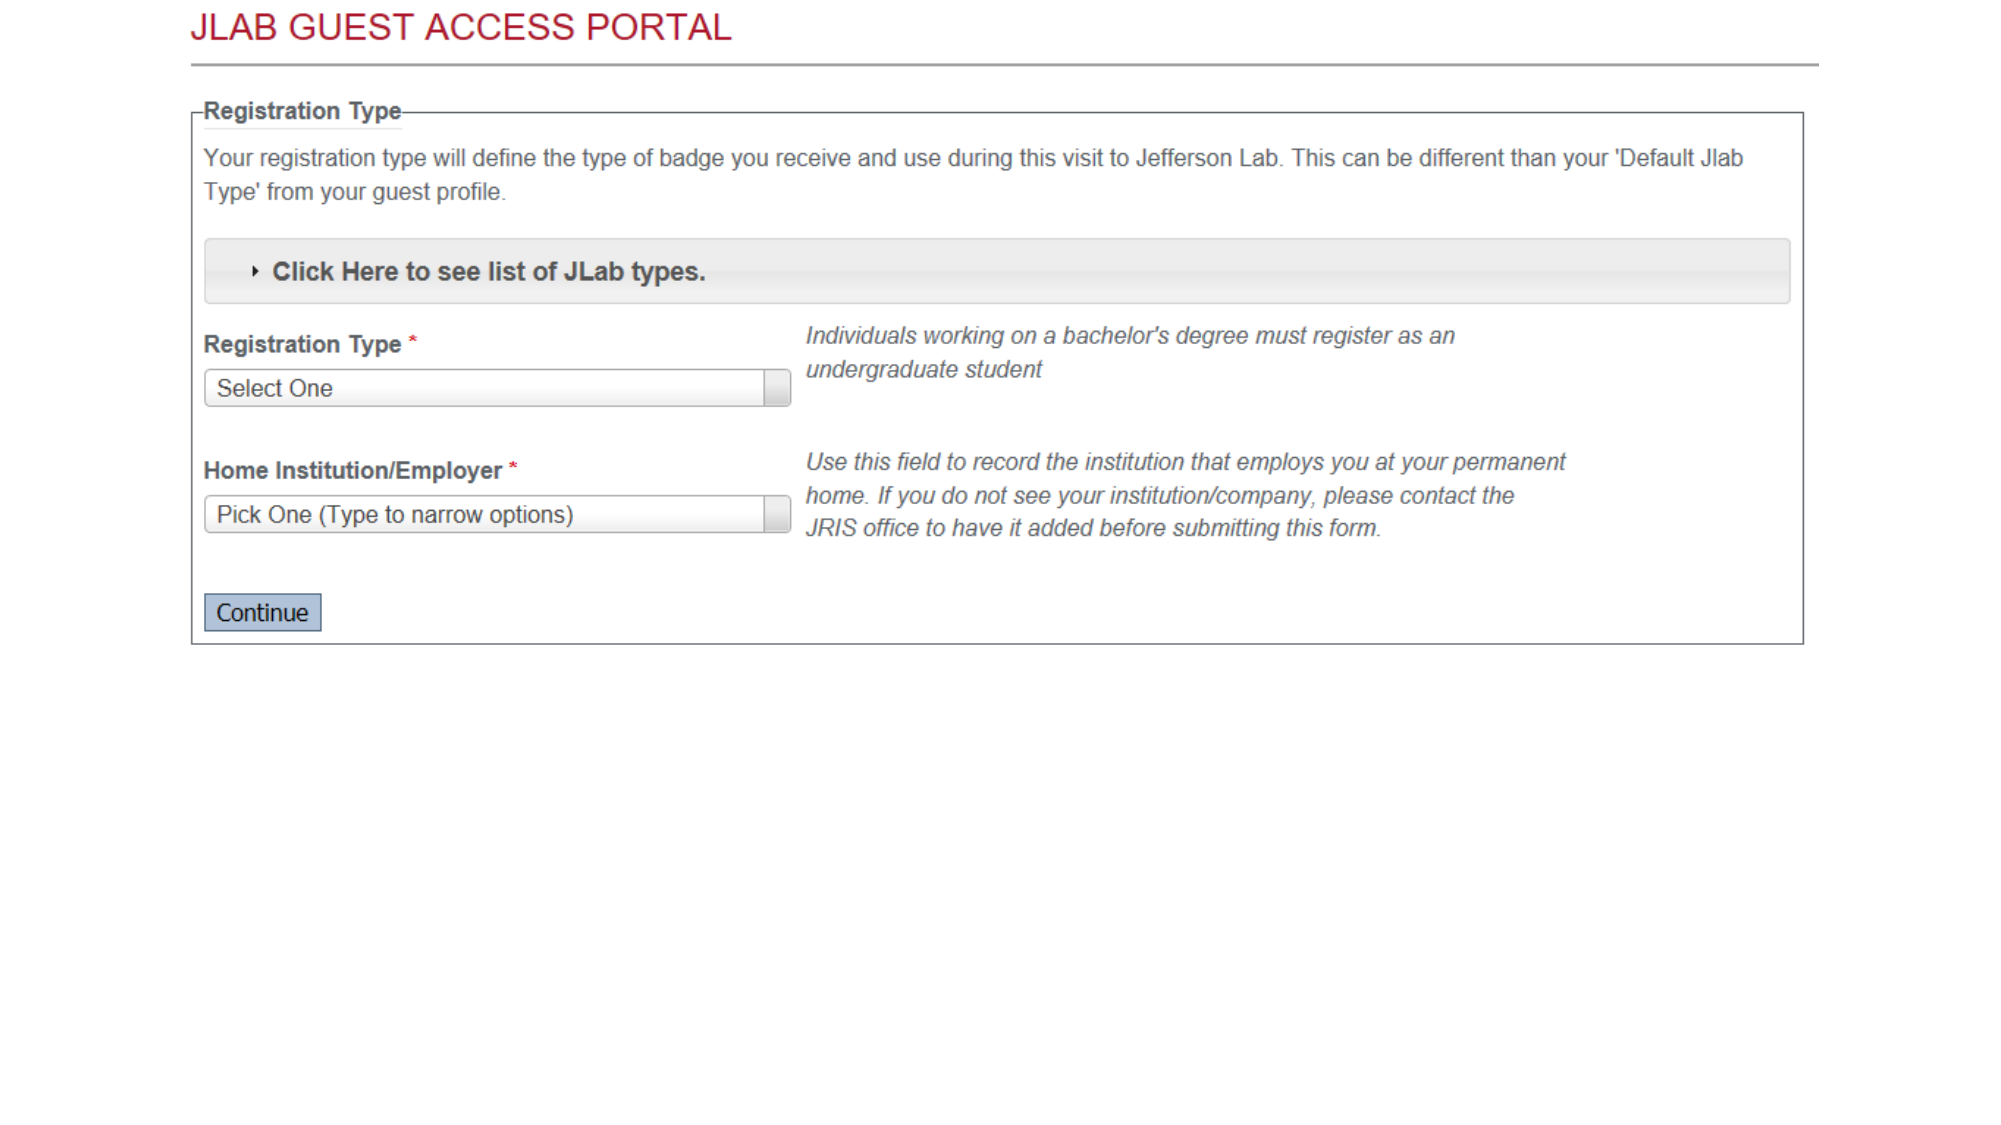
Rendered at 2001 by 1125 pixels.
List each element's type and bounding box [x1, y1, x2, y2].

picture [181, 0, 1819, 1125]
